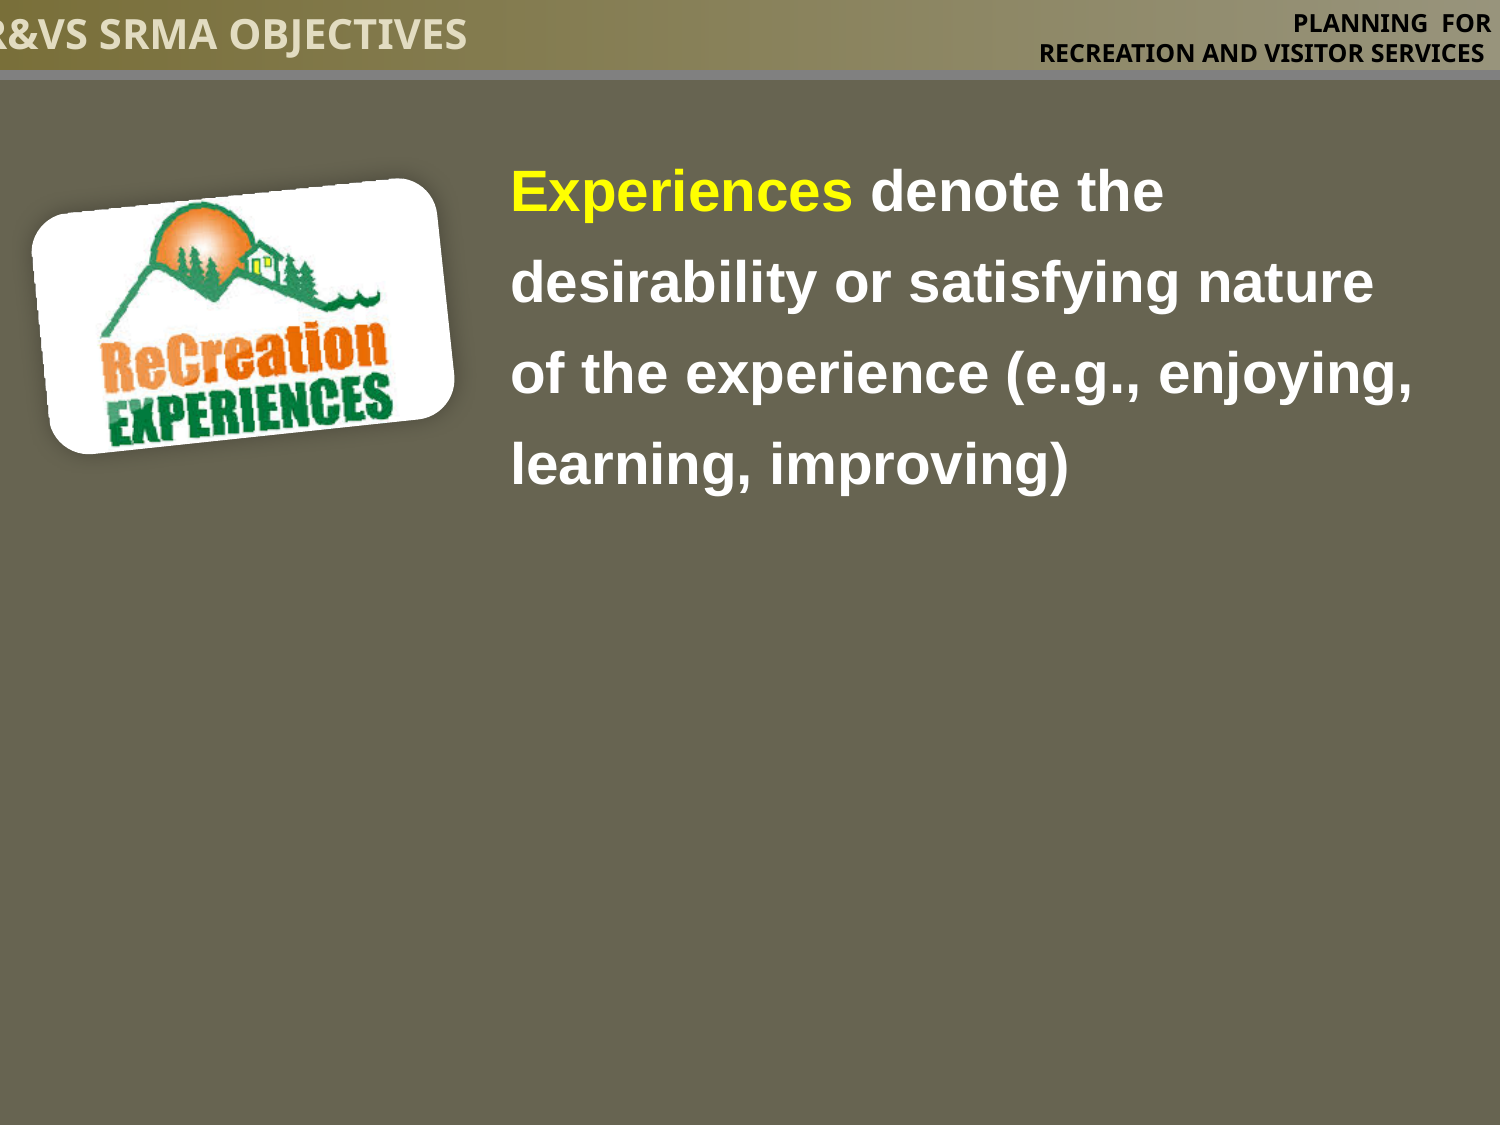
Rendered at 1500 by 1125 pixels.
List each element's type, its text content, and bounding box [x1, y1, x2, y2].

picture [31, 178, 455, 455]
text_box [0, 0, 1500, 70]
text_box R&VS SRMA Objectives [0, 0, 483, 65]
text_box Experiences denote the desirability or satisfying nature of the experience (e.g., enjoying, learning, improving) [438, 124, 1459, 504]
title PLANNING FOR RECREATION AND VISITOR SERVICES [987, 0, 1500, 68]
